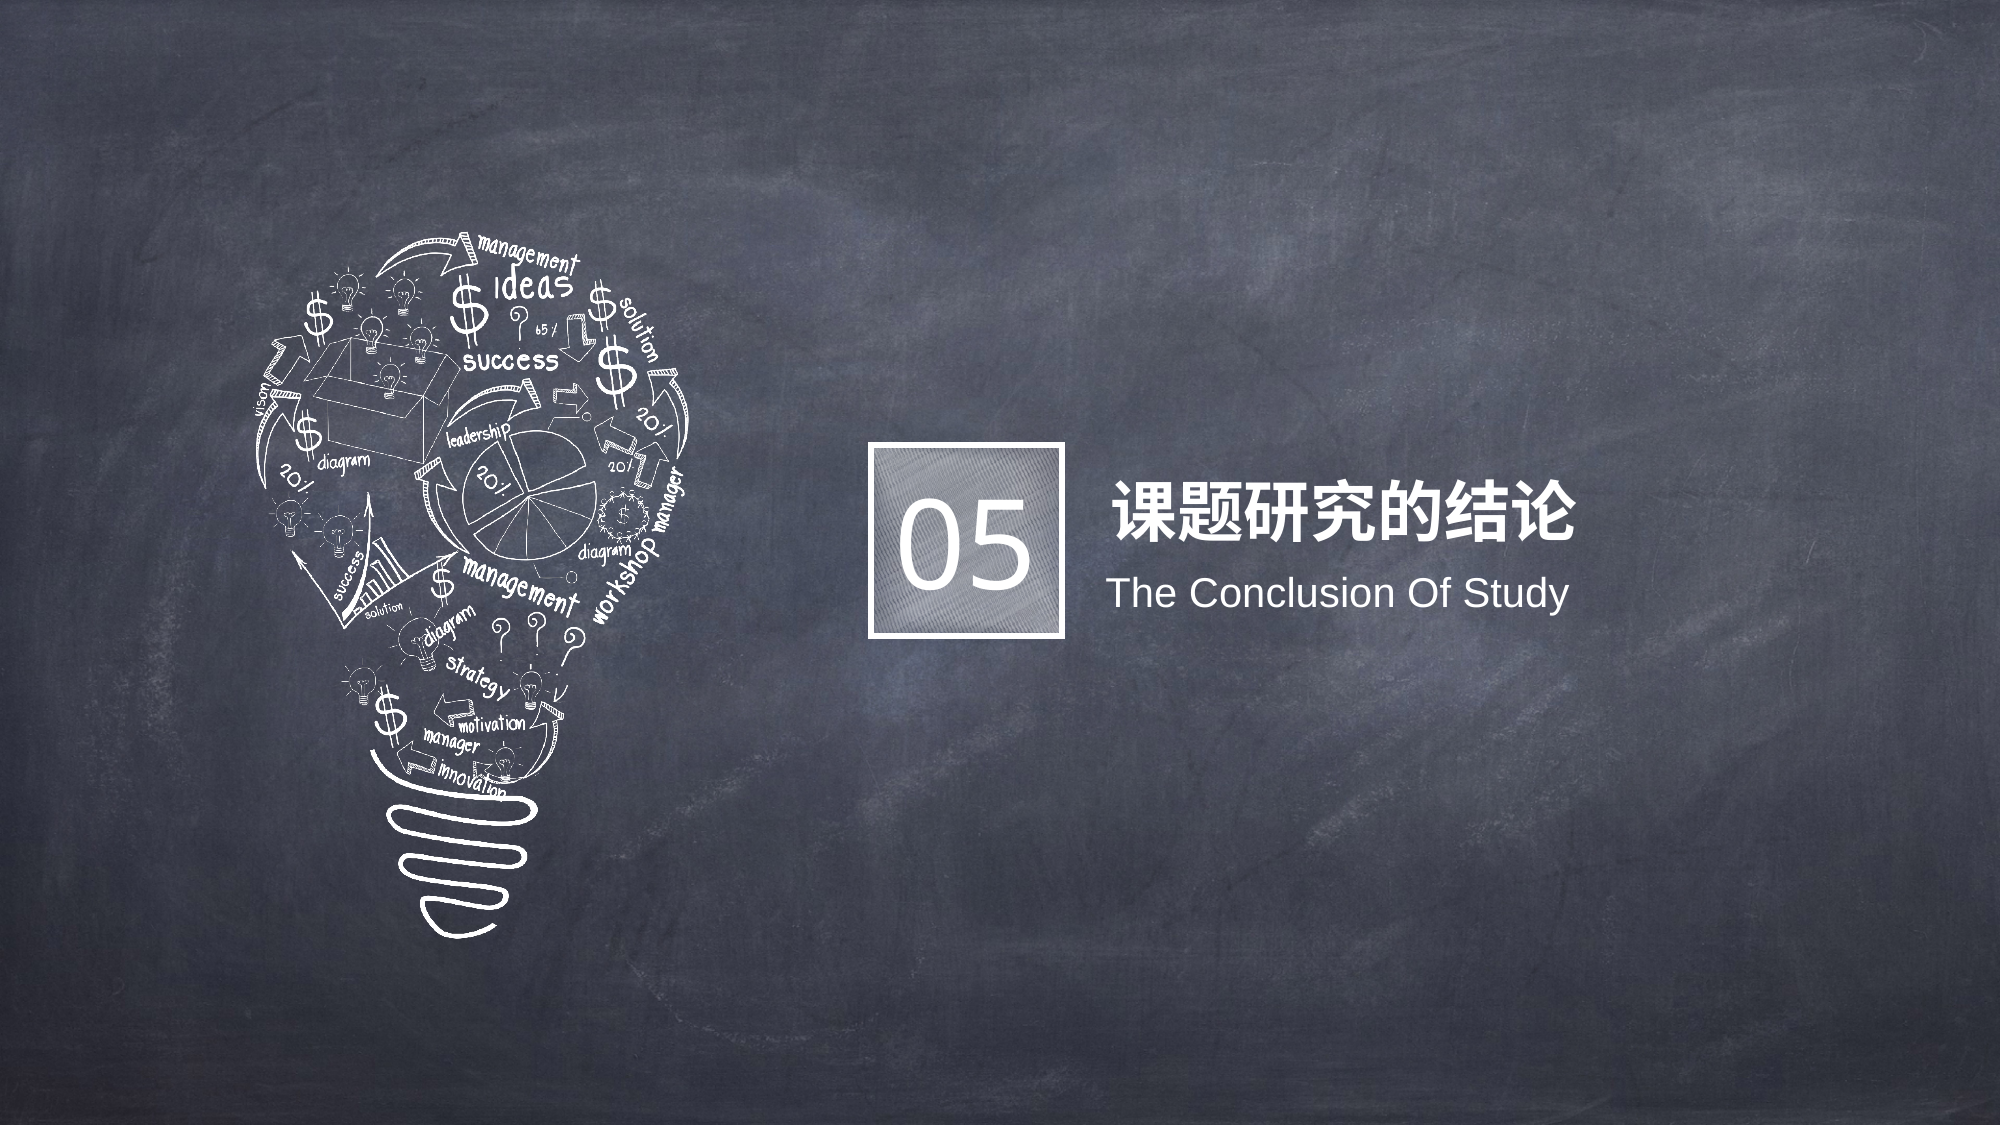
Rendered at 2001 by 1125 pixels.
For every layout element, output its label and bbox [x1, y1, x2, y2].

text_box [871, 445, 1062, 636]
picture [0, 0, 2000, 1125]
